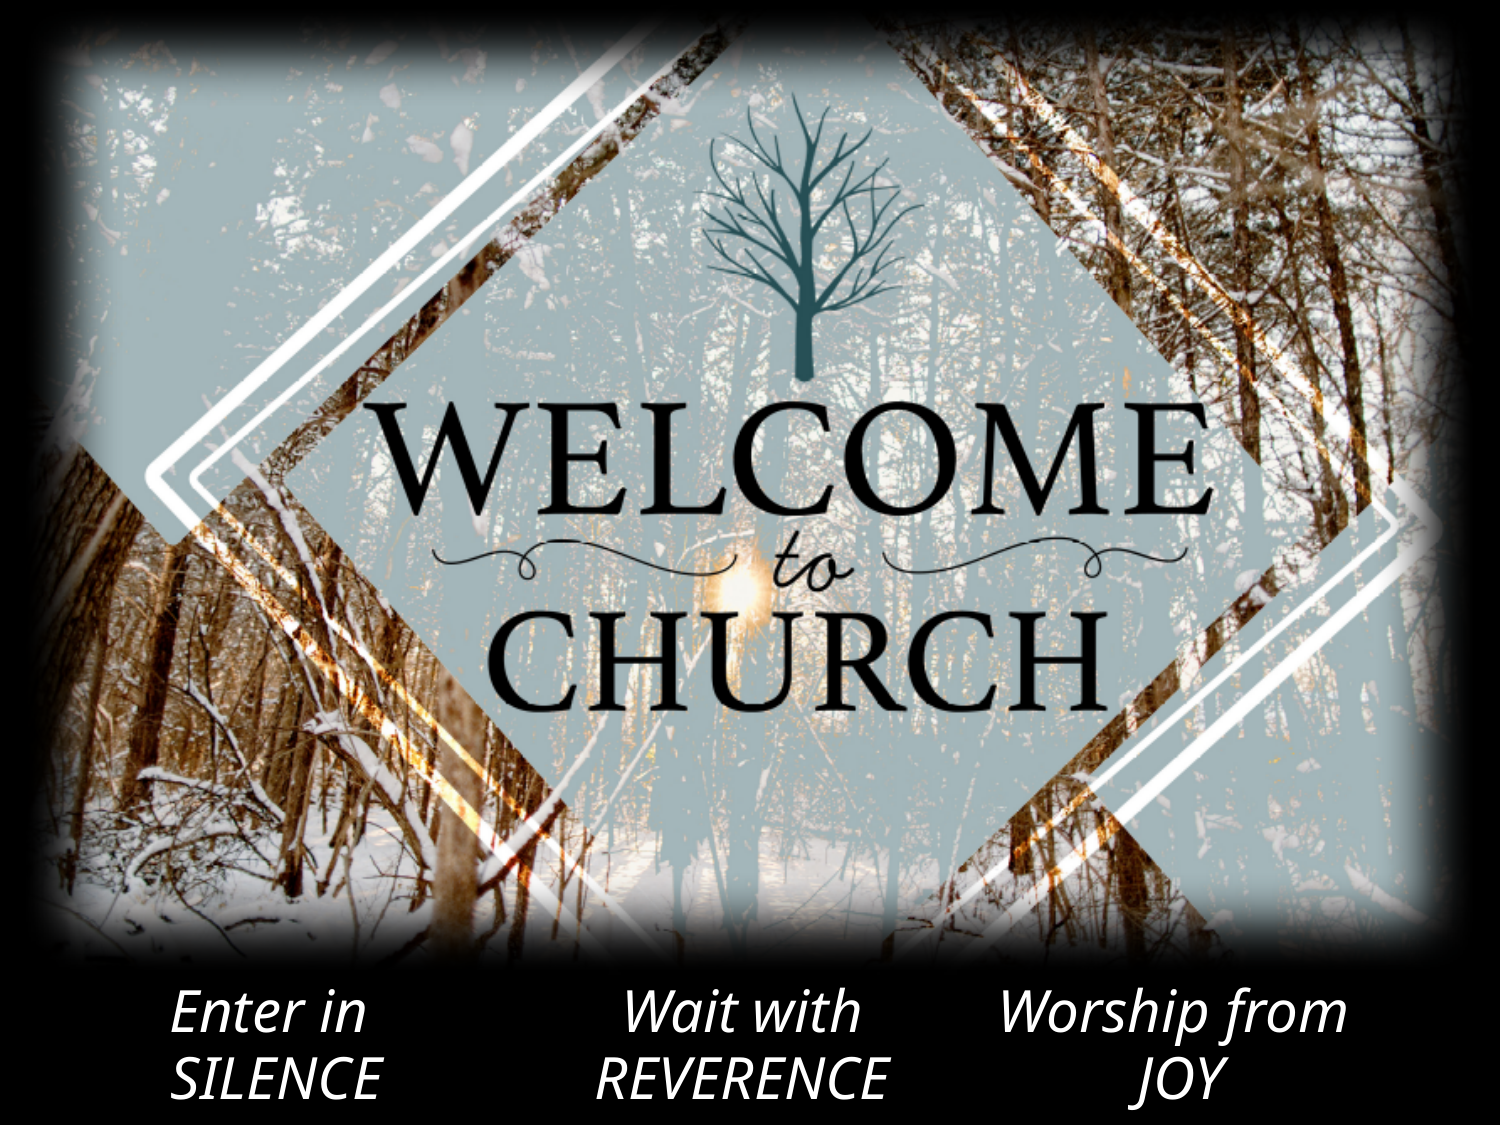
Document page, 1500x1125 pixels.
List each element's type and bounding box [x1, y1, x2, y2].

picture [22, 5, 1478, 976]
text_box [49, 970, 1401, 1125]
